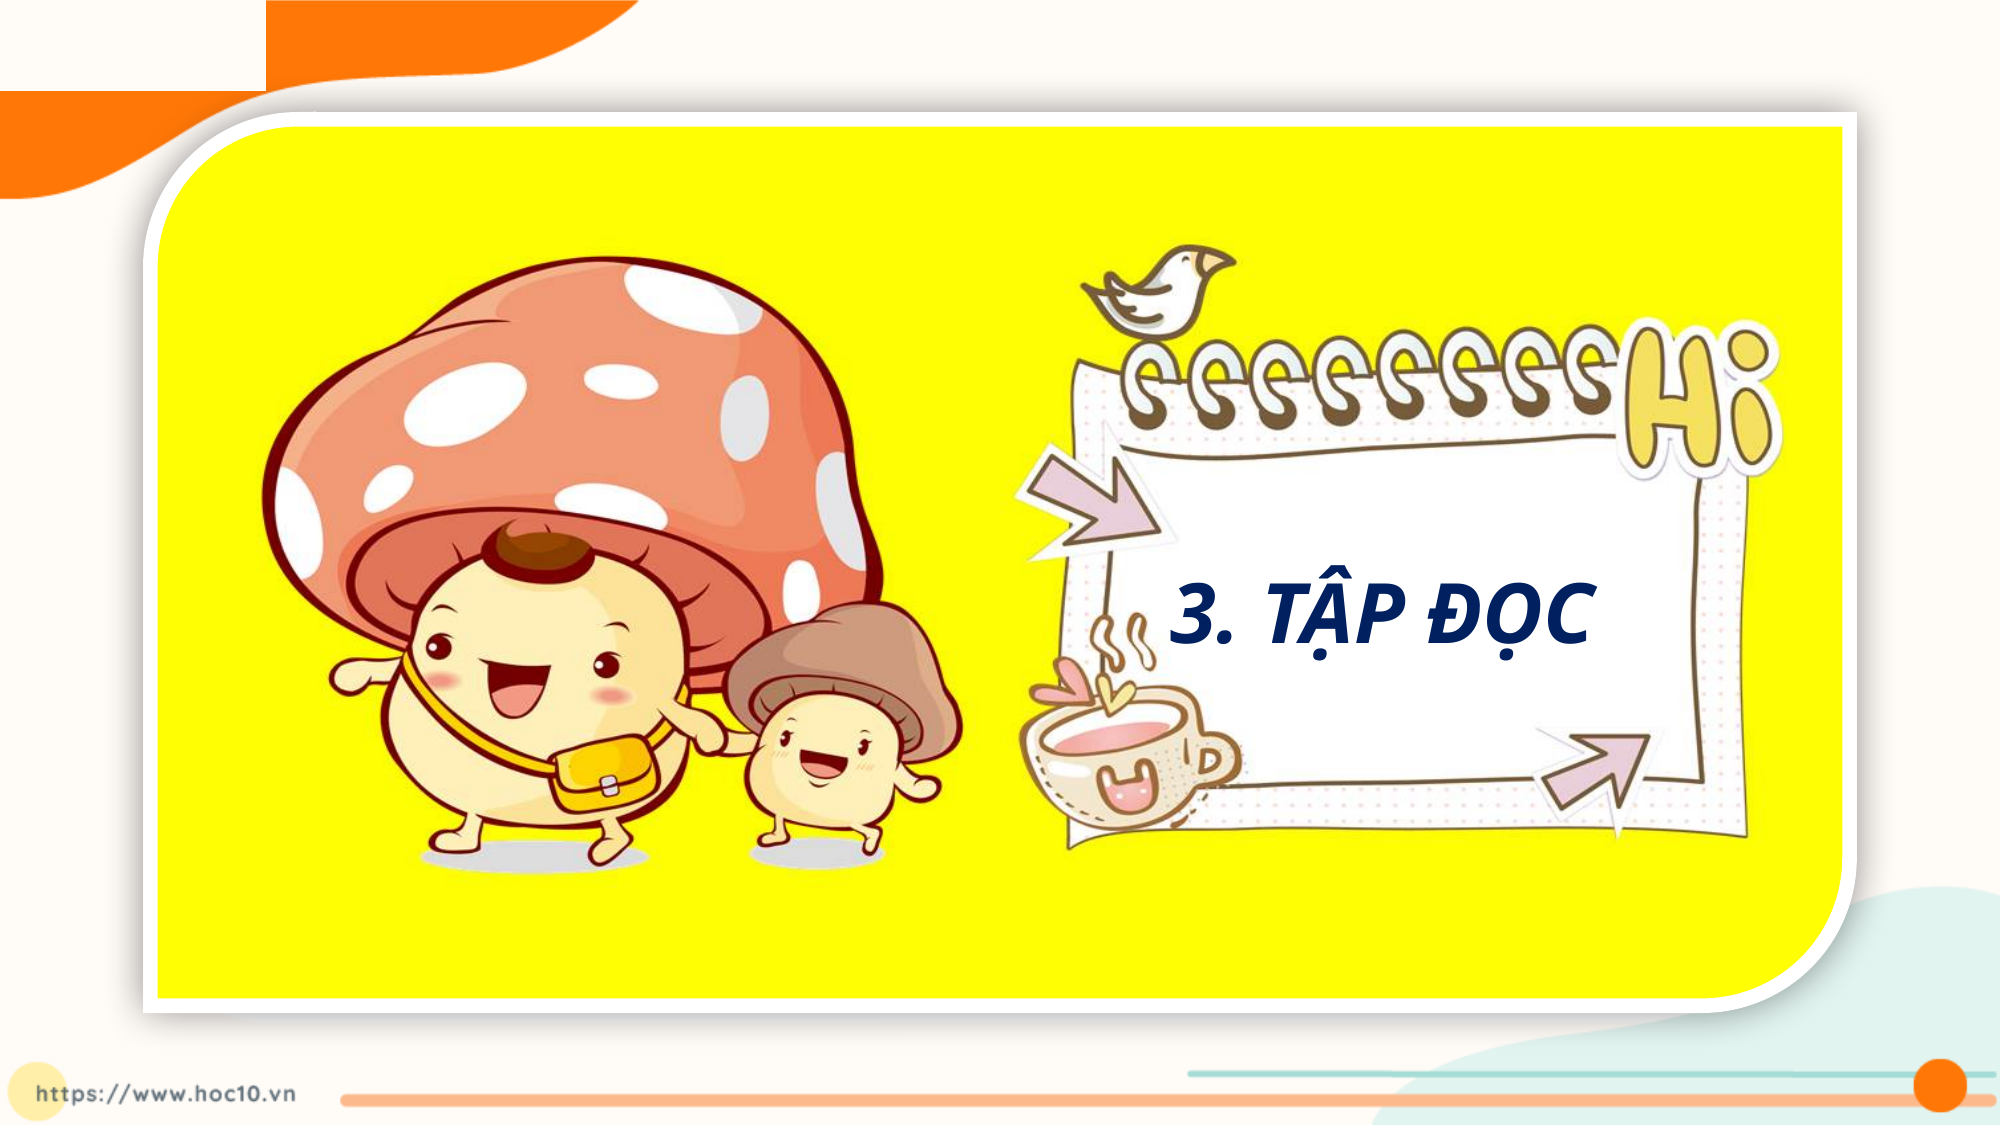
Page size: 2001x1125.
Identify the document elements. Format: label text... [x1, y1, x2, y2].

picture [0, 0, 2000, 1125]
text_box 3. TẬP ĐỌC [1850, 505, 1982, 665]
